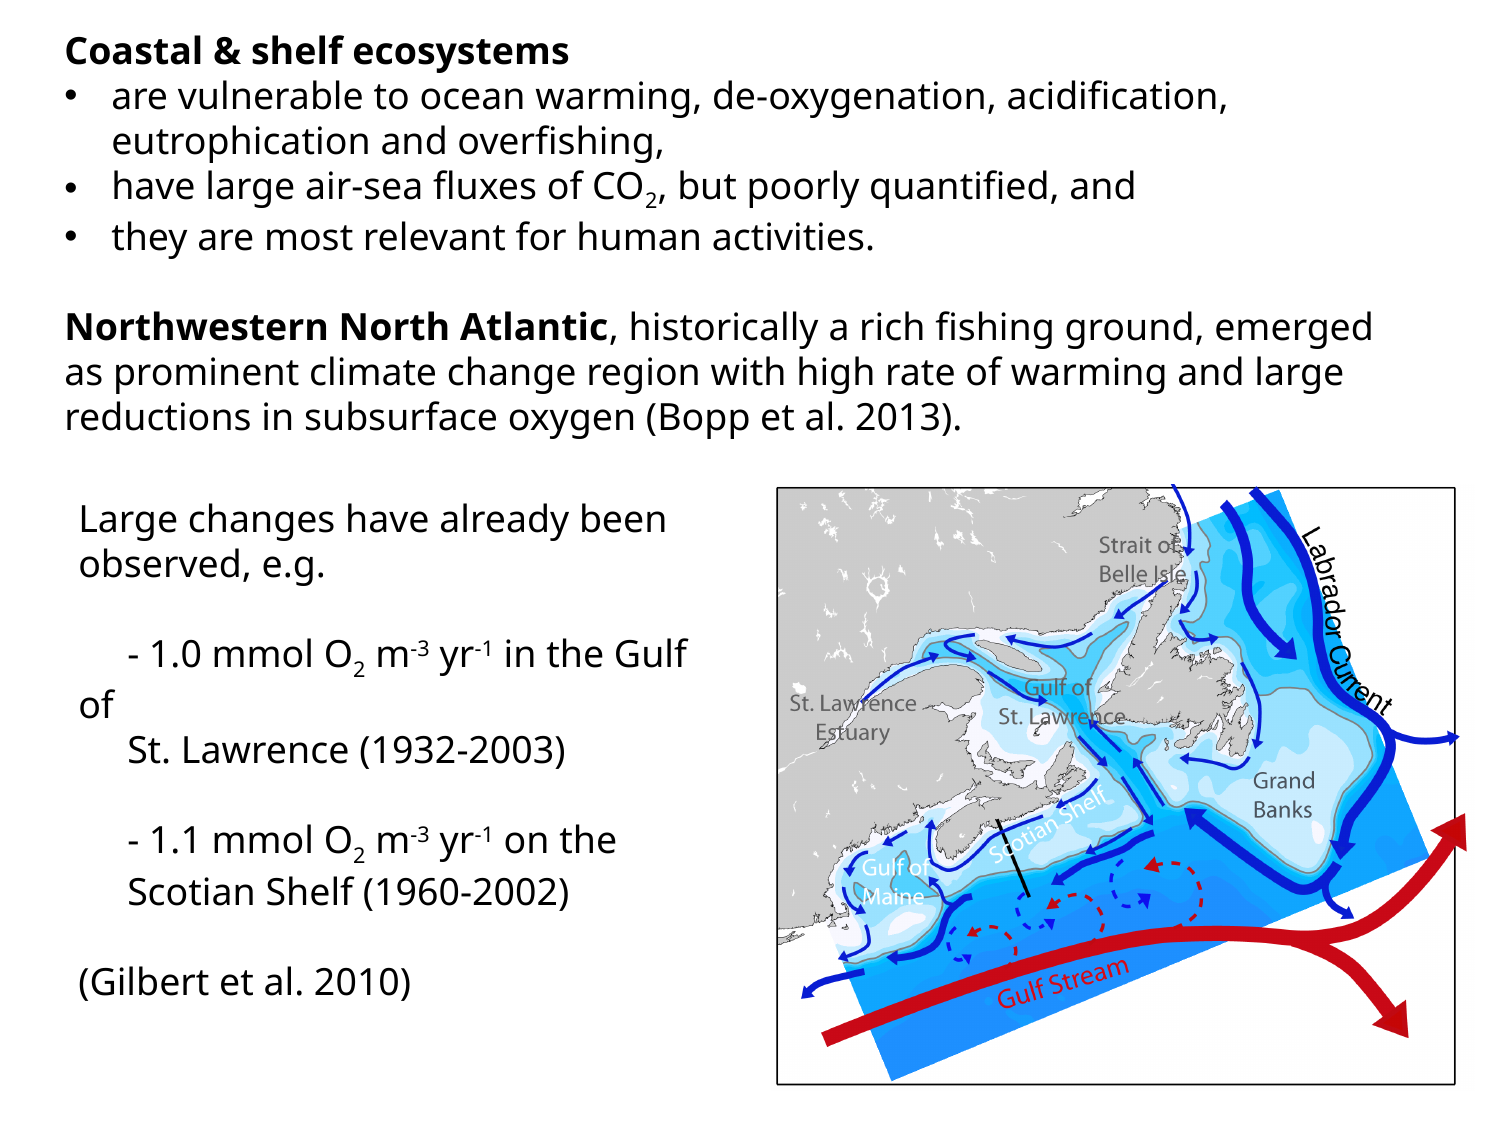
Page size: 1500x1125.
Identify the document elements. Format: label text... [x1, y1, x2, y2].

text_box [49, 295, 1475, 1091]
text_box Coastal & shelf ecosystems are vulnerable to ocean warming, de-oxygenation, acidification, eutrophication and overfishing, have large air-sea fluxes of CO2, but poorly quantified, and they are most relevant for human activities. [49, 19, 1401, 266]
